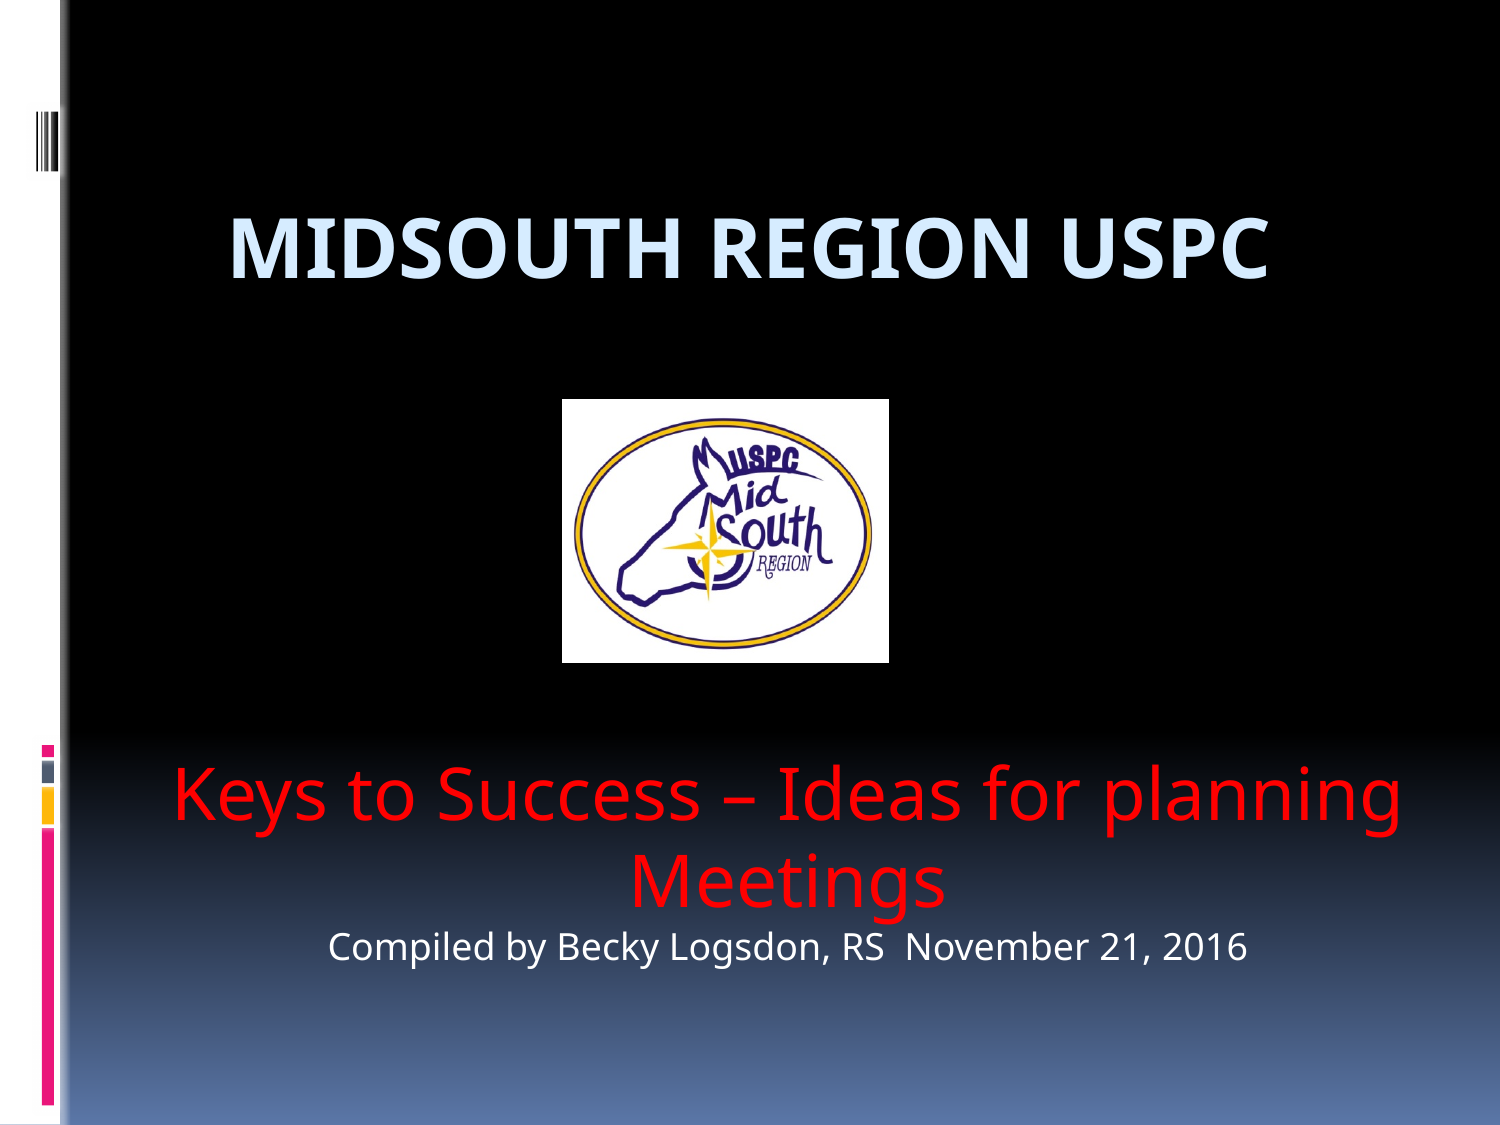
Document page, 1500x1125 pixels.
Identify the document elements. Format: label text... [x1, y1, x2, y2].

picture [561, 399, 889, 663]
subtitle Keys to Success – Ideas for planning Meetings Compiled by Becky Logsdon, RS November 21, 2016 [150, 675, 1425, 975]
title MidSouth Region USPC [112, 187, 1388, 463]
